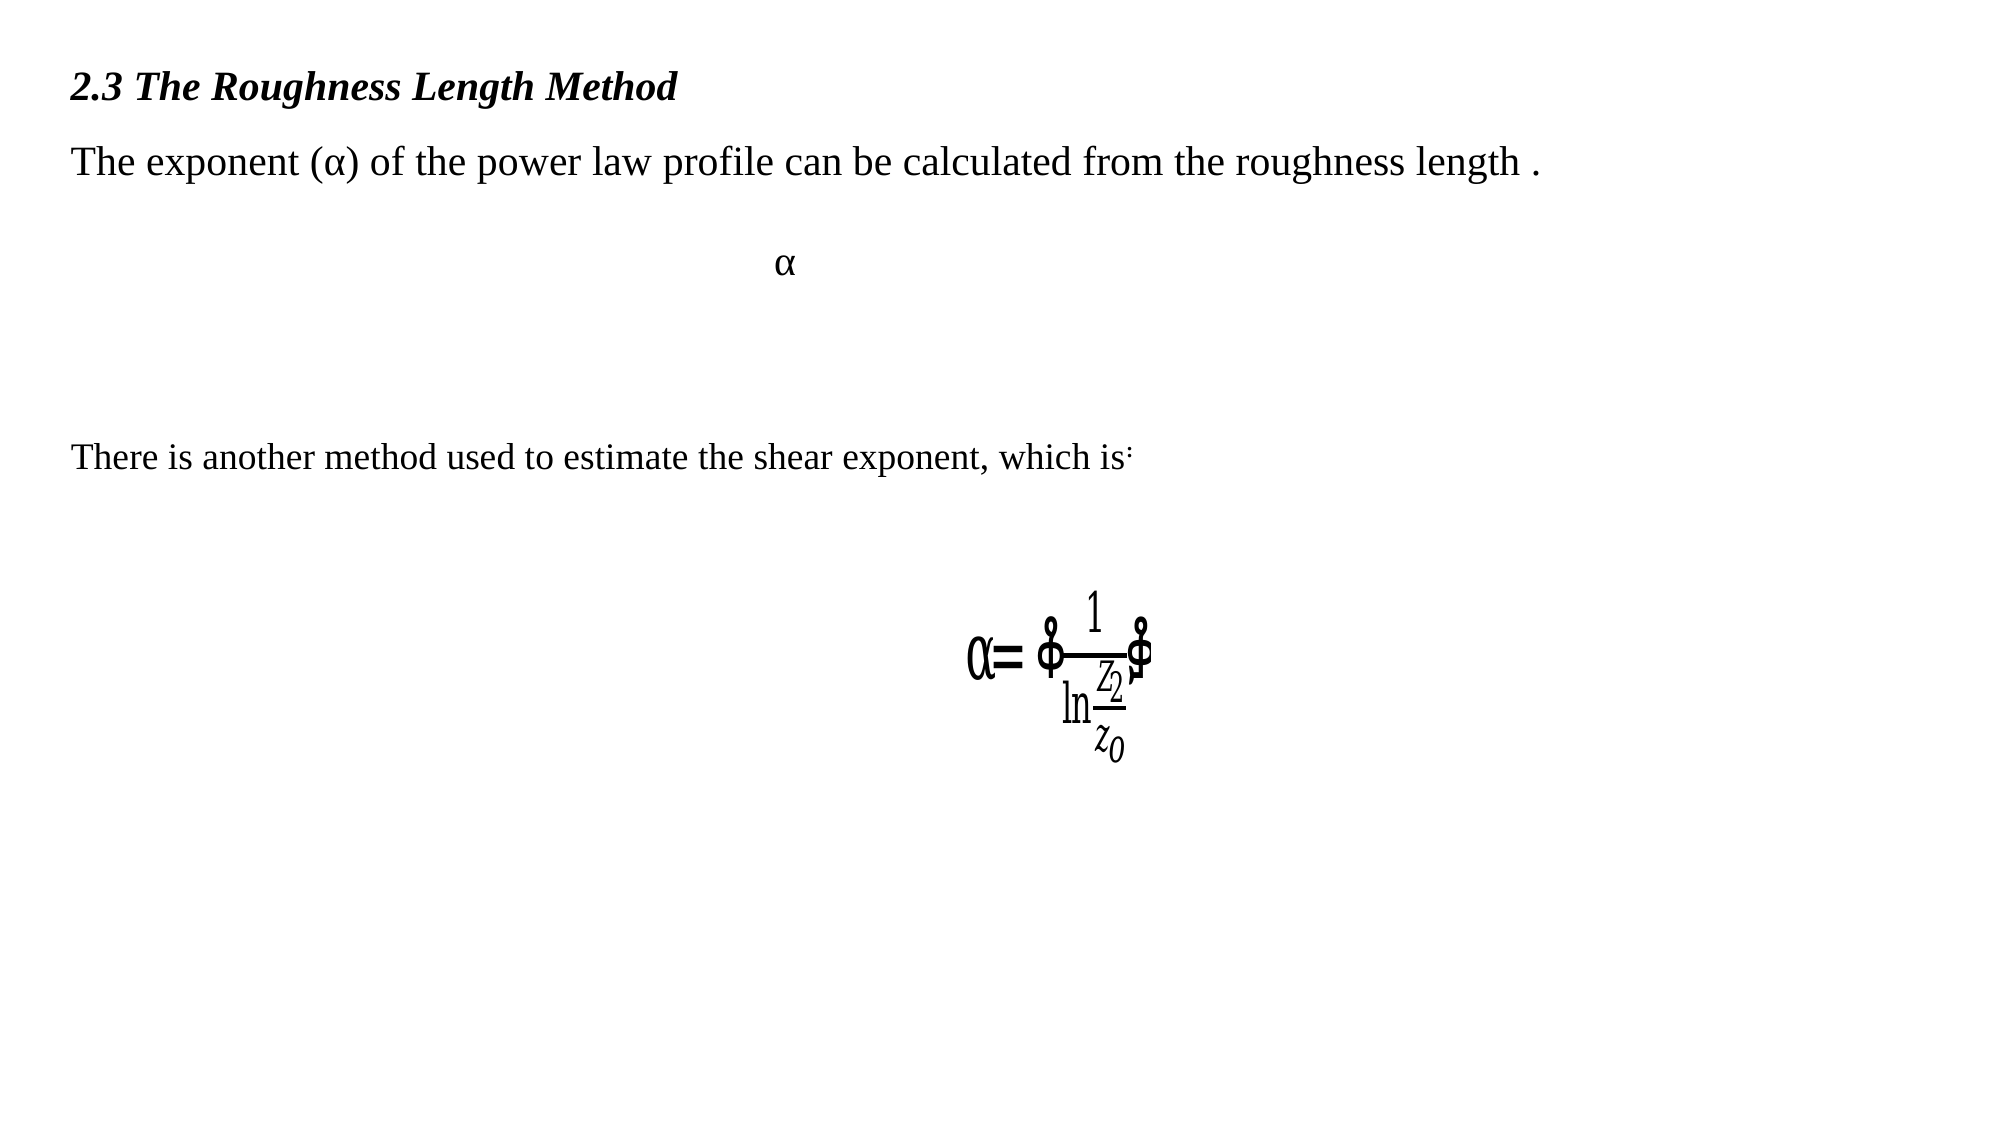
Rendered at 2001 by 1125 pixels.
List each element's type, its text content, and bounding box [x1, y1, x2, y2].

picture [0, 546, 1151, 766]
text_box There is another method used to estimate the shear exponent, which is: [55, 401, 1389, 485]
